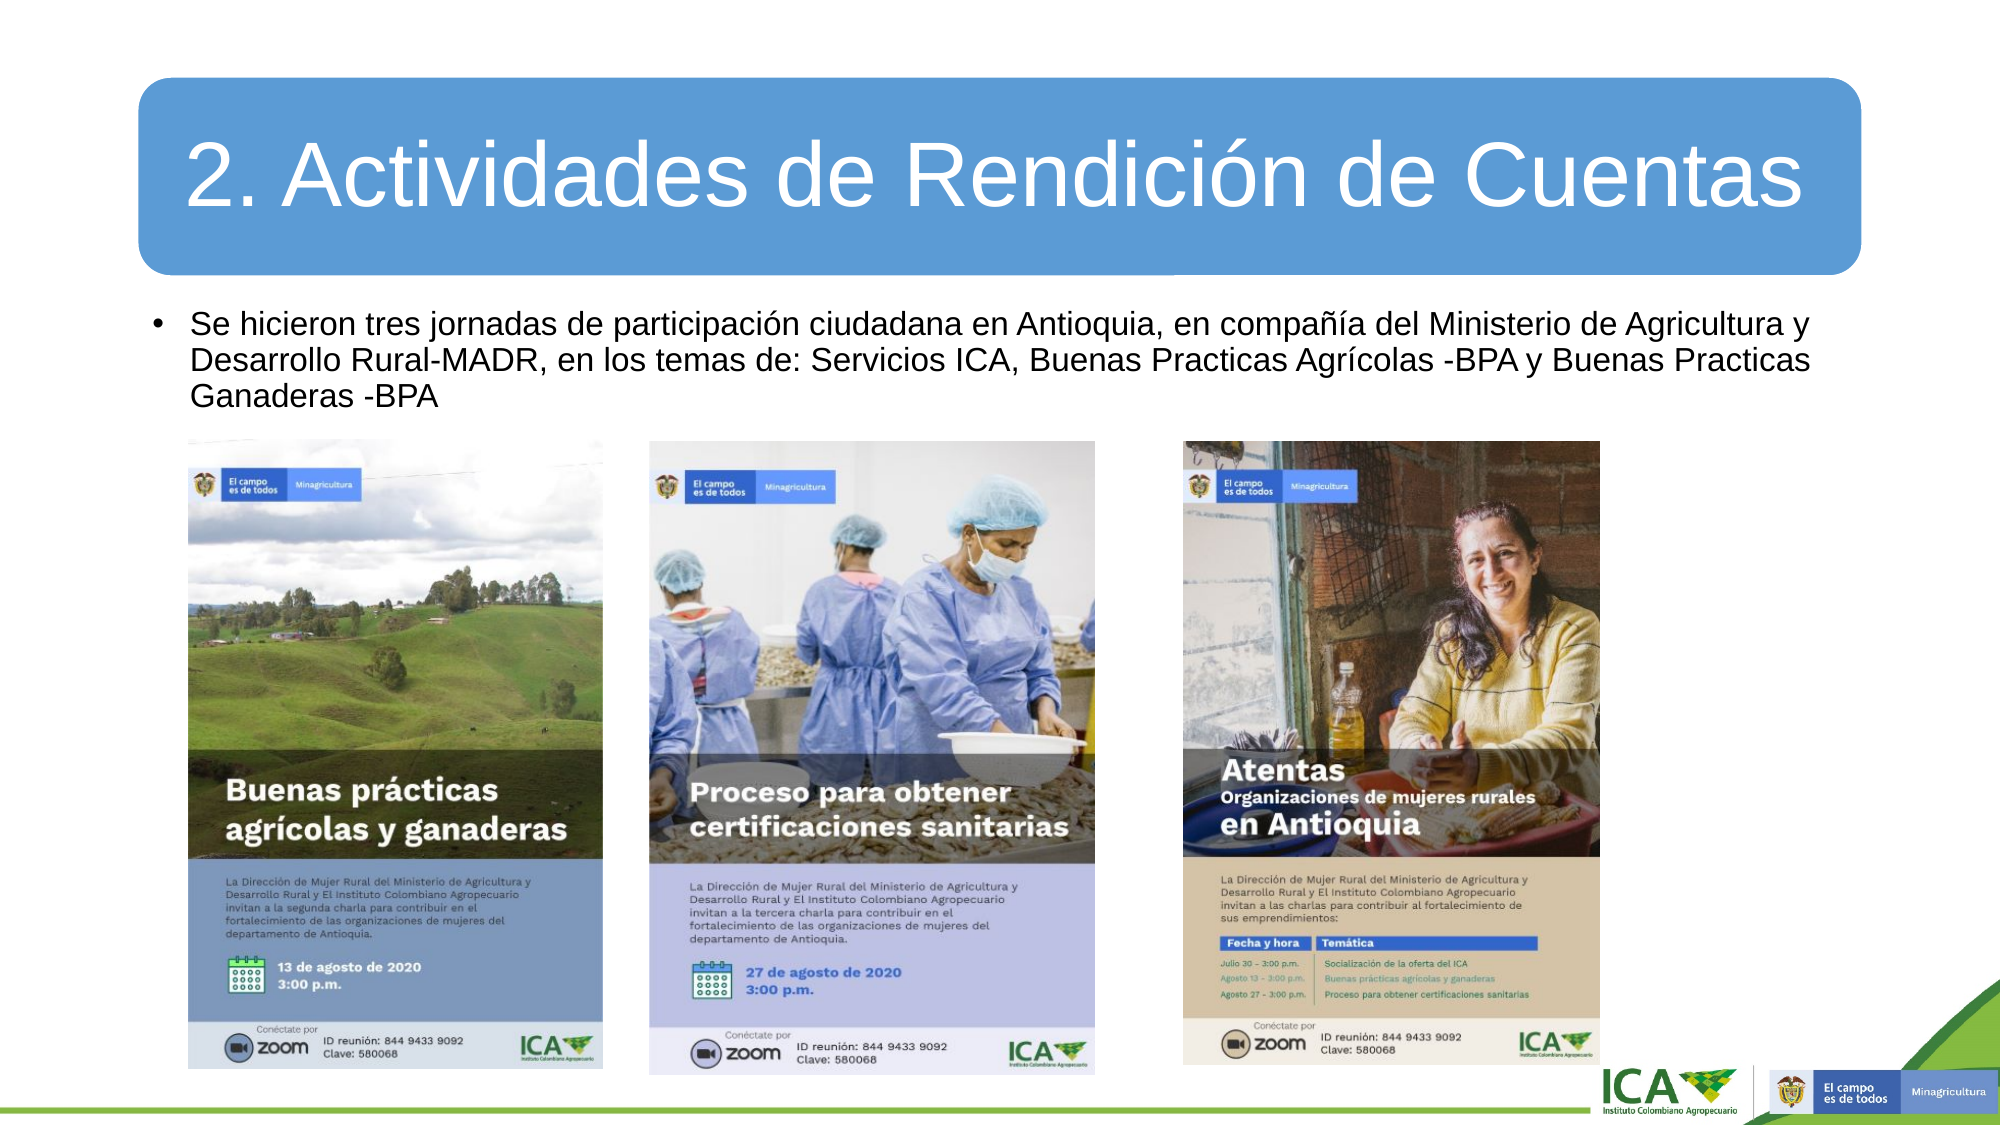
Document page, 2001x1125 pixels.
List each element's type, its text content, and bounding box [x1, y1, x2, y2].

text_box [137, 59, 1863, 278]
list Se hicieron tres jornadas de participación ciudadana en Antioquia, en compañía del Ministerio de Agricultura y Desarrollo Rural-MADR, en los temas de: Servicios ICA, Buenas Practicas Agrícolas -BPA y Buenas Practicas Ganaderas -BPA [137, 299, 1863, 1014]
picture [0, 0, 2000, 1125]
